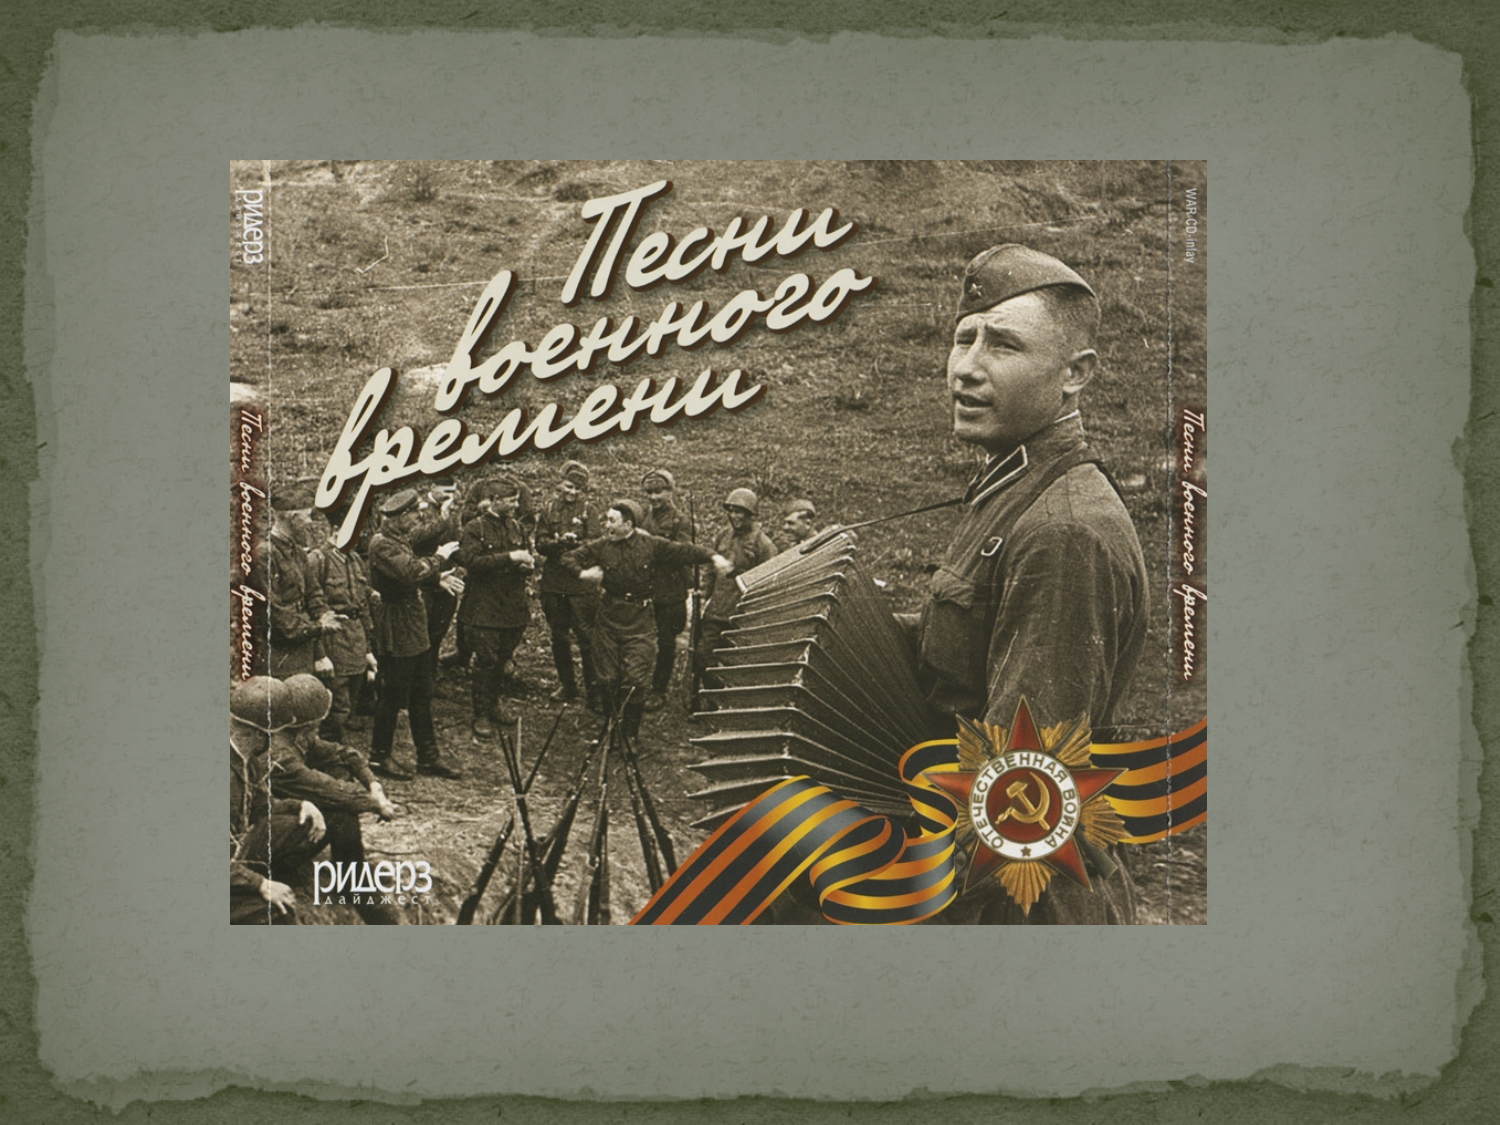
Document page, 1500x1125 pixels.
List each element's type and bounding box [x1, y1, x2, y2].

list [232, 162, 1205, 924]
